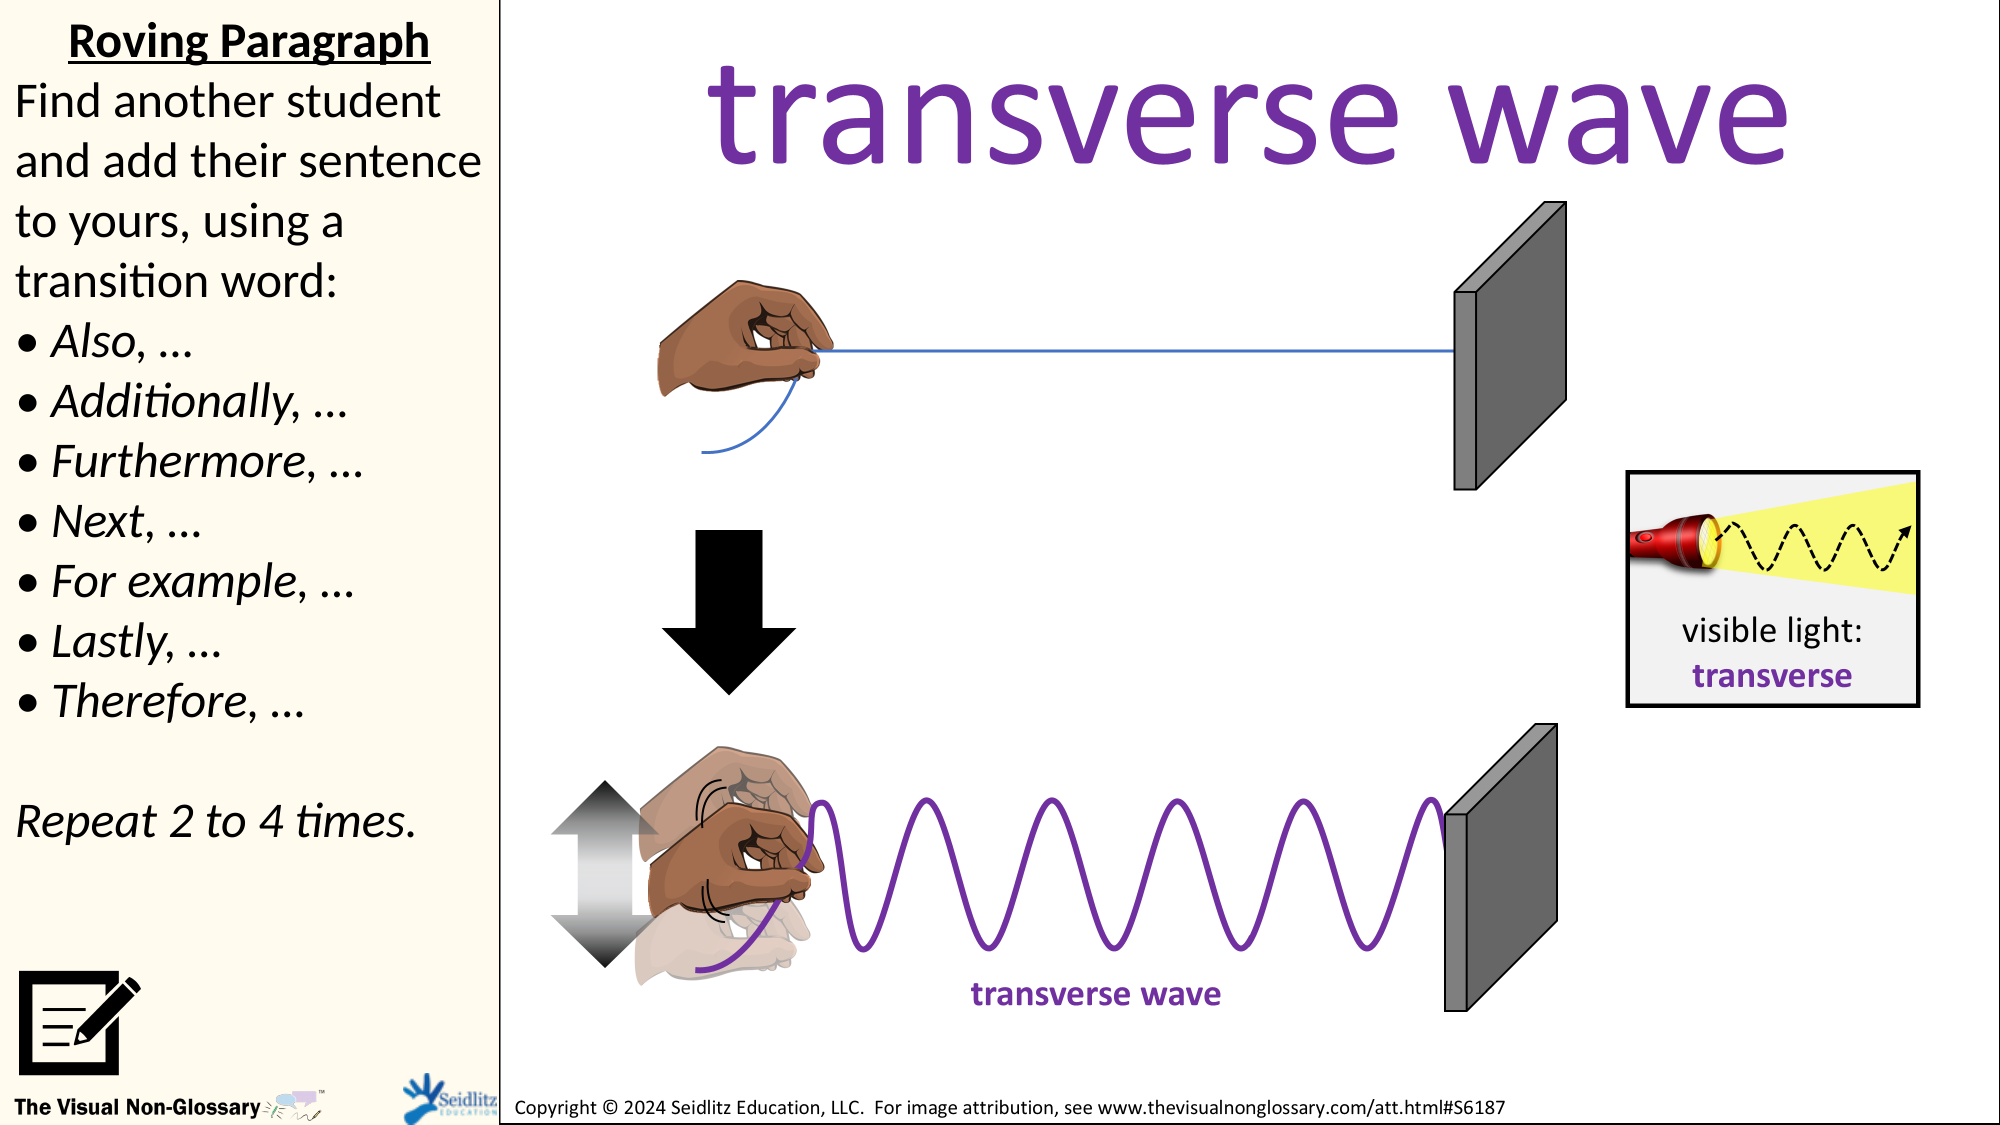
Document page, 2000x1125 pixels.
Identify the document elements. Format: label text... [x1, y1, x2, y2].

picture [499, 0, 2000, 1125]
text_box Roving Paragraph​ [53, 0, 446, 59]
picture [0, 961, 328, 1125]
picture [403, 1073, 497, 1125]
text_box Find another student and add their sentence to yours, using a transition word:​ • Also, … • Additionally, … • Furthermore, … • Next, … • For example, … • Lastly, … • Therefore, … Repeat 2 to 4 times. [0, 59, 494, 855]
